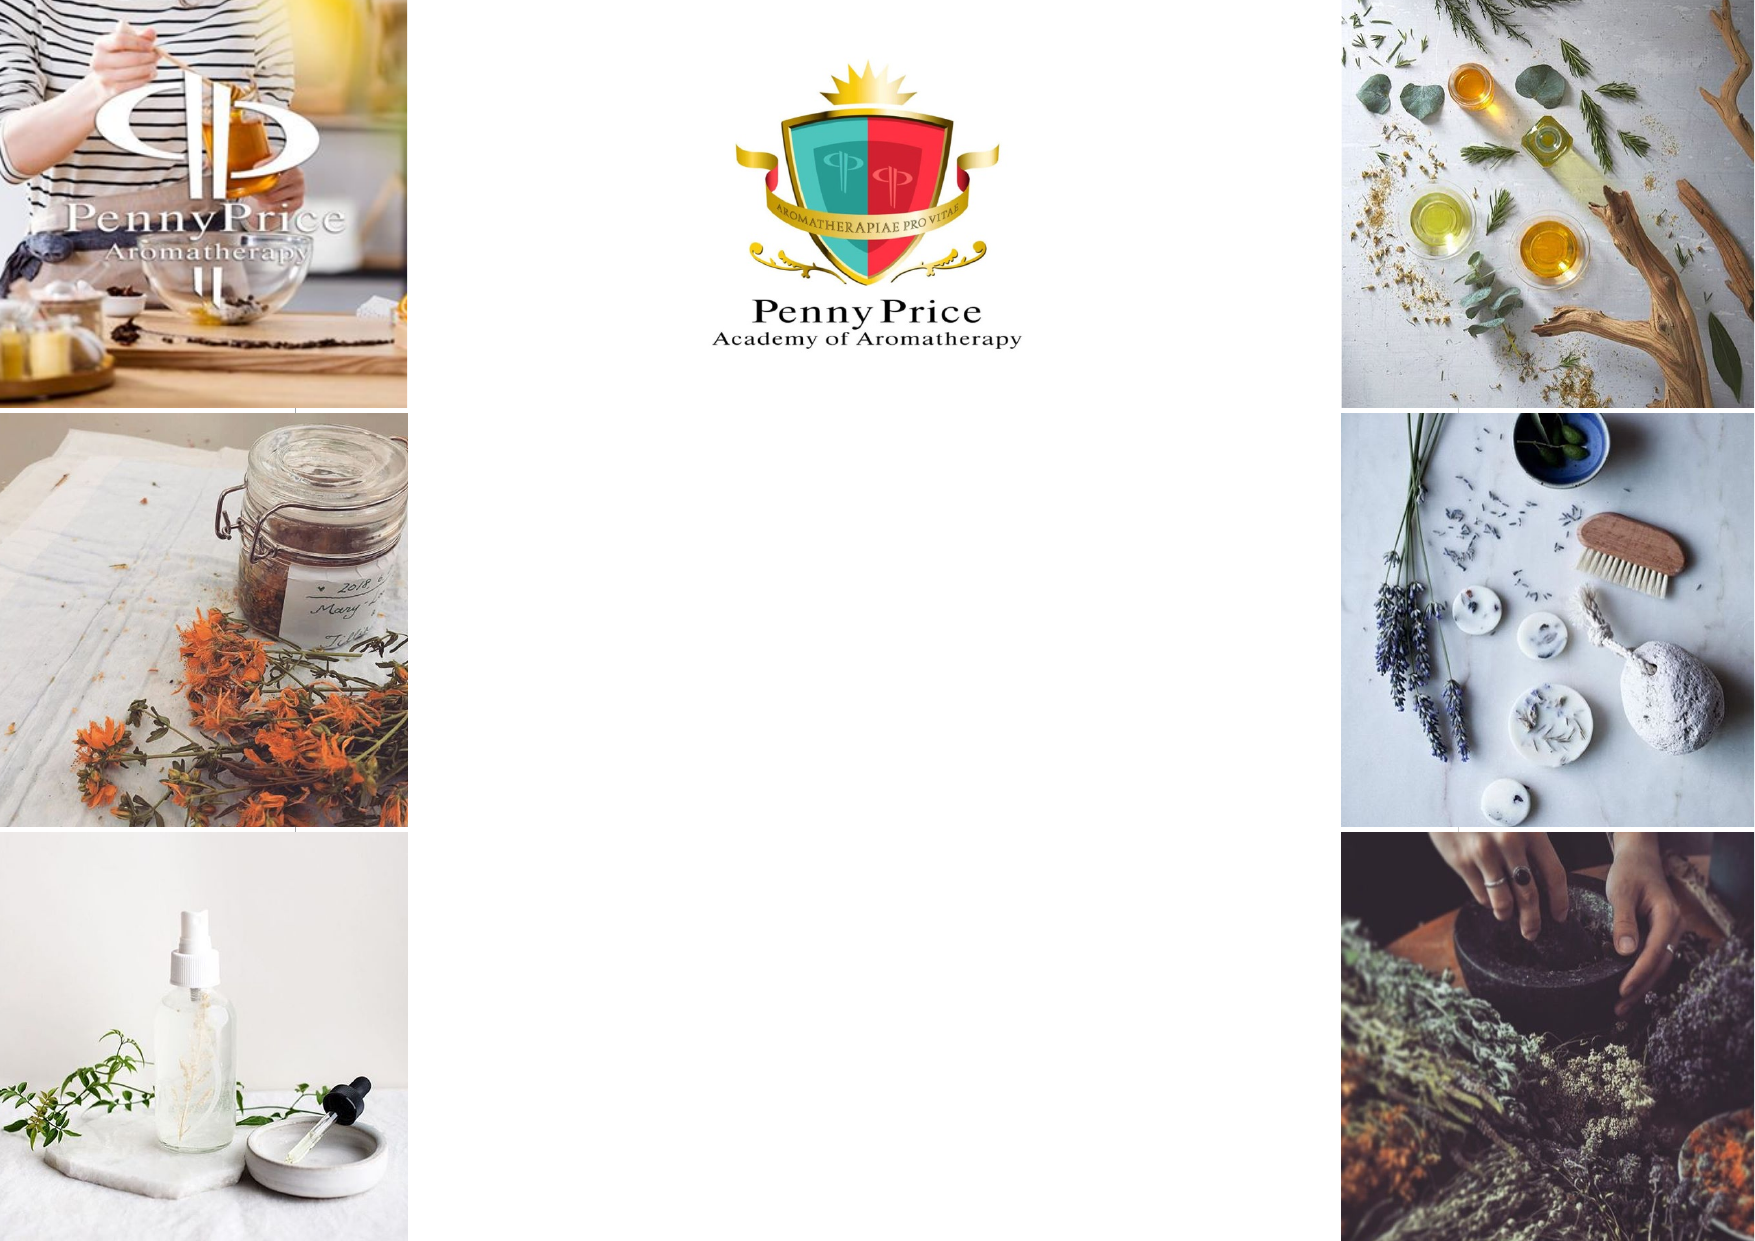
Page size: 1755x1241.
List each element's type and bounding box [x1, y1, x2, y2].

picture [1341, 0, 1755, 408]
picture [1341, 832, 1755, 1241]
picture [0, 413, 408, 827]
picture [1341, 413, 1755, 827]
picture [701, 35, 1031, 365]
picture [0, 0, 408, 408]
picture [0, 832, 408, 1241]
